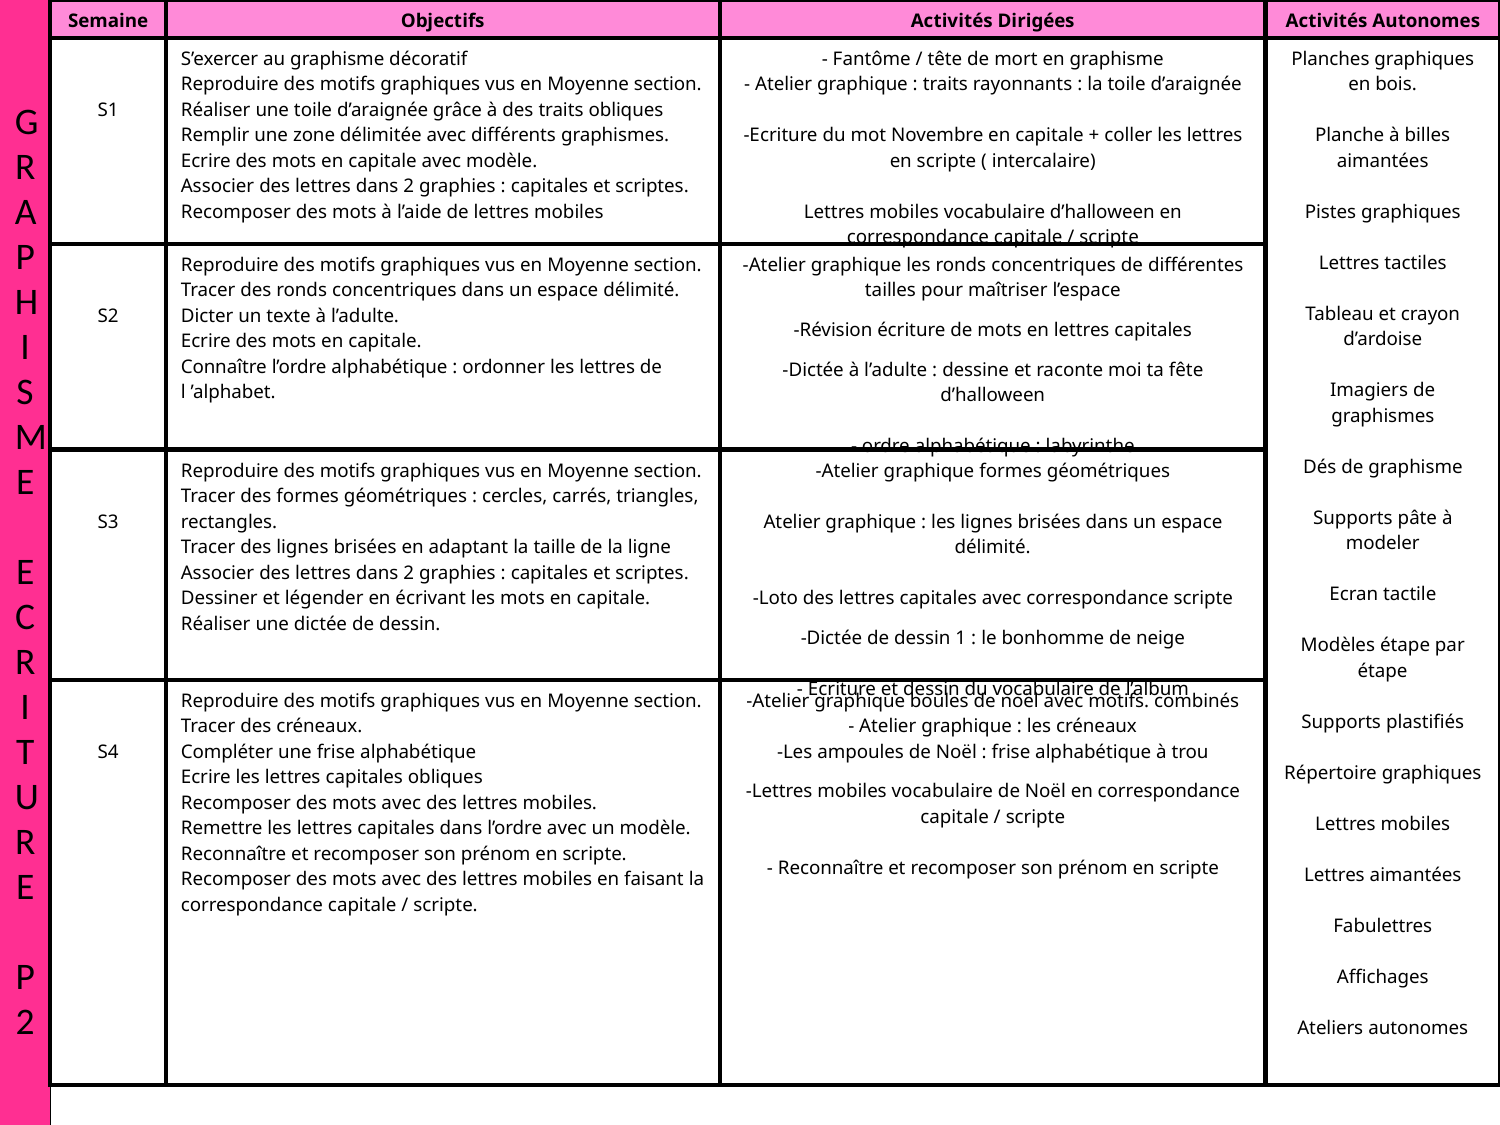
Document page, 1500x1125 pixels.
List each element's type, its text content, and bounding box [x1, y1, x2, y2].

table_cell Reproduire des motifs graphiques vus en Moyenne section. Tracer des formes géométriques : cercles, carrés, triangles, rectangles. Tracer des lignes brisées en adaptant la taille de la ligne Associer des lettres dans 2 graphies : capitales et scriptes. Dessiner et légender en écrivant les mots en capitale. Réaliser une dictée de dessin. [168, 452, 718, 678]
table_cell -Atelier graphique formes géométriques Atelier graphique : les lignes brisées dans un espace délimité. -Loto des lettres capitales avec correspondance scripte -Dictée de dessin 1 : le bonhomme de neige - Ecriture et dessin du vocabulaire de l’album [722, 452, 1263, 678]
table_cell Planches graphiques en bois. Planche à billes aimantées Pistes graphiques Lettres tactiles Tableau et crayon d’ardoise Imagiers de graphismes Dés de graphisme Supports pâte à modeler Ecran tactile Modèles étape par étape Supports plastifiés Répertoire graphiques Lettres mobiles Lettres aimantées Fabulettres Affichages Ateliers autonomes [1268, 40, 1498, 1083]
table_header Activités Autonomes [1268, 2, 1498, 36]
text_box G R A P H I S ME E C R I TU RE P 2 [0, 0, 51, 1125]
table_cell - Fantôme / tête de mort en graphisme - Atelier graphique : traits rayonnants : la toile d’araignée -Ecriture du mot Novembre en capitale + coller les lettres en scripte ( intercalaire) Lettres mobiles vocabulaire d’halloween en correspondance capitale / scripte [722, 40, 1263, 242]
table_cell S3 [52, 452, 164, 678]
table_header Activités Dirigées [722, 2, 1263, 36]
table_header Semaine [52, 2, 164, 36]
table_cell Reproduire des motifs graphiques vus en Moyenne section. Tracer des ronds concentriques dans un espace délimité. Dicter un texte à l’adulte. Ecrire des mots en capitale. Connaître l’ordre alphabétique : ordonner les lettres de l ’alphabet. [168, 246, 718, 447]
table_cell -Atelier graphique boules de noël avec motifs. combinés - Atelier graphique : les créneaux -Les ampoules de Noël : frise alphabétique à trou -Lettres mobiles vocabulaire de Noël en correspondance capitale / scripte - Reconnaître et recomposer son prénom en scripte [722, 682, 1263, 1083]
table_cell S1 [52, 40, 164, 242]
table_cell S’exercer au graphisme décoratif Reproduire des motifs graphiques vus en Moyenne section. Réaliser une toile d’araignée grâce à des traits obliques Remplir une zone délimitée avec différents graphismes. Ecrire des mots en capitale avec modèle. Associer des lettres dans 2 graphies : capitales et scriptes. Recomposer des mots à l’aide de lettres mobiles [168, 40, 718, 242]
table_header Objectifs [168, 2, 718, 36]
table_cell S2 [52, 246, 164, 447]
table_cell Reproduire des motifs graphiques vus en Moyenne section. Tracer des créneaux. Compléter une frise alphabétique Ecrire les lettres capitales obliques Recomposer des mots avec des lettres mobiles. Remettre les lettres capitales dans l’ordre avec un modèle. Reconnaître et recomposer son prénom en scripte. Recomposer des mots avec des lettres mobiles en faisant la correspondance capitale / scripte. [168, 682, 718, 1083]
table_cell -Atelier graphique les ronds concentriques de différentes tailles pour maîtriser l’espace -Révision écriture de mots en lettres capitales -Dictée à l’adulte : dessine et raconte moi ta fête d’halloween - ordre alphabétique : labyrinthe [722, 246, 1263, 447]
table_cell S4 [52, 682, 164, 1083]
